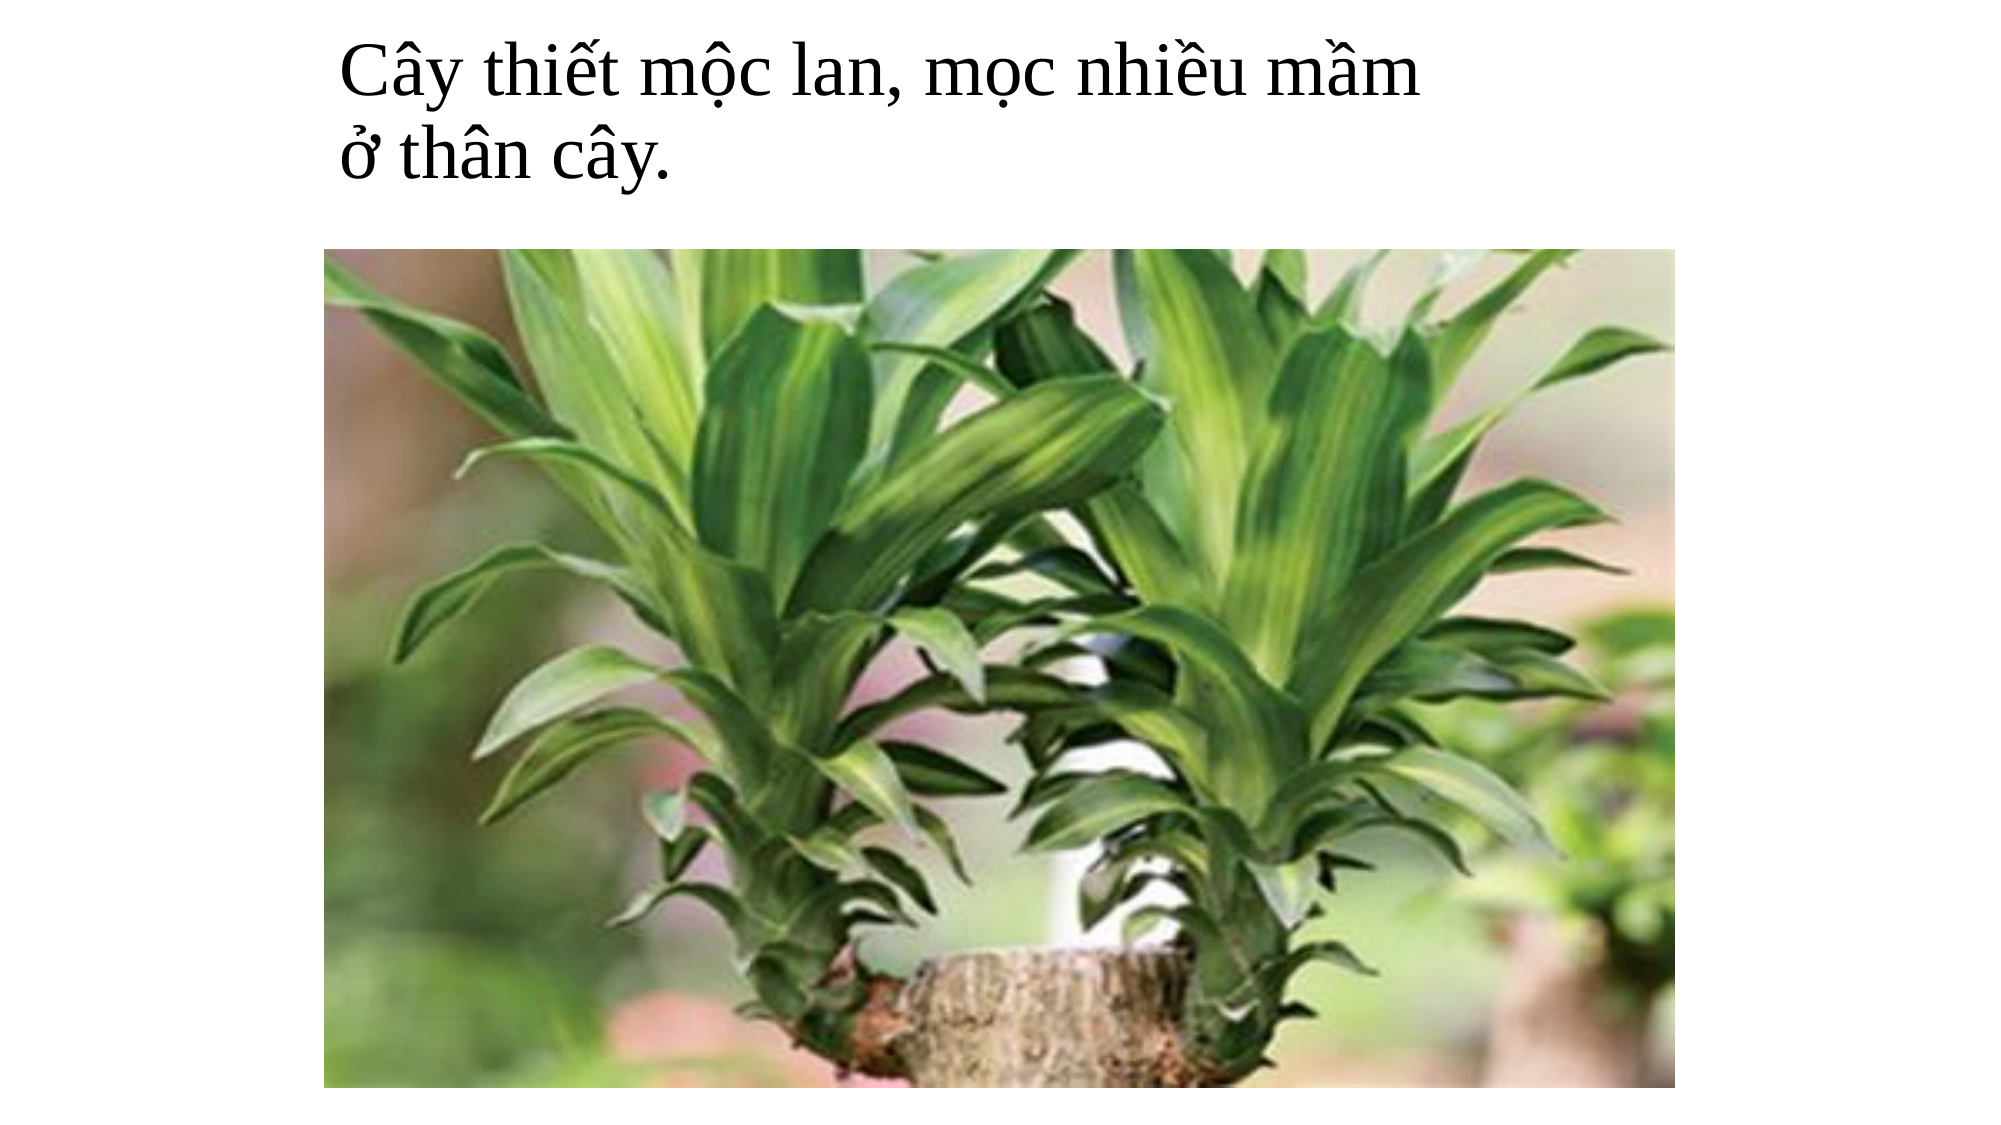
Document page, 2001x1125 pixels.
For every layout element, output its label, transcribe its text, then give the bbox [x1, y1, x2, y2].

title Cây thiết mộc lan, mọc nhiều mầm ở thân cây. [324, 0, 1675, 225]
picture [324, 249, 1675, 1088]
